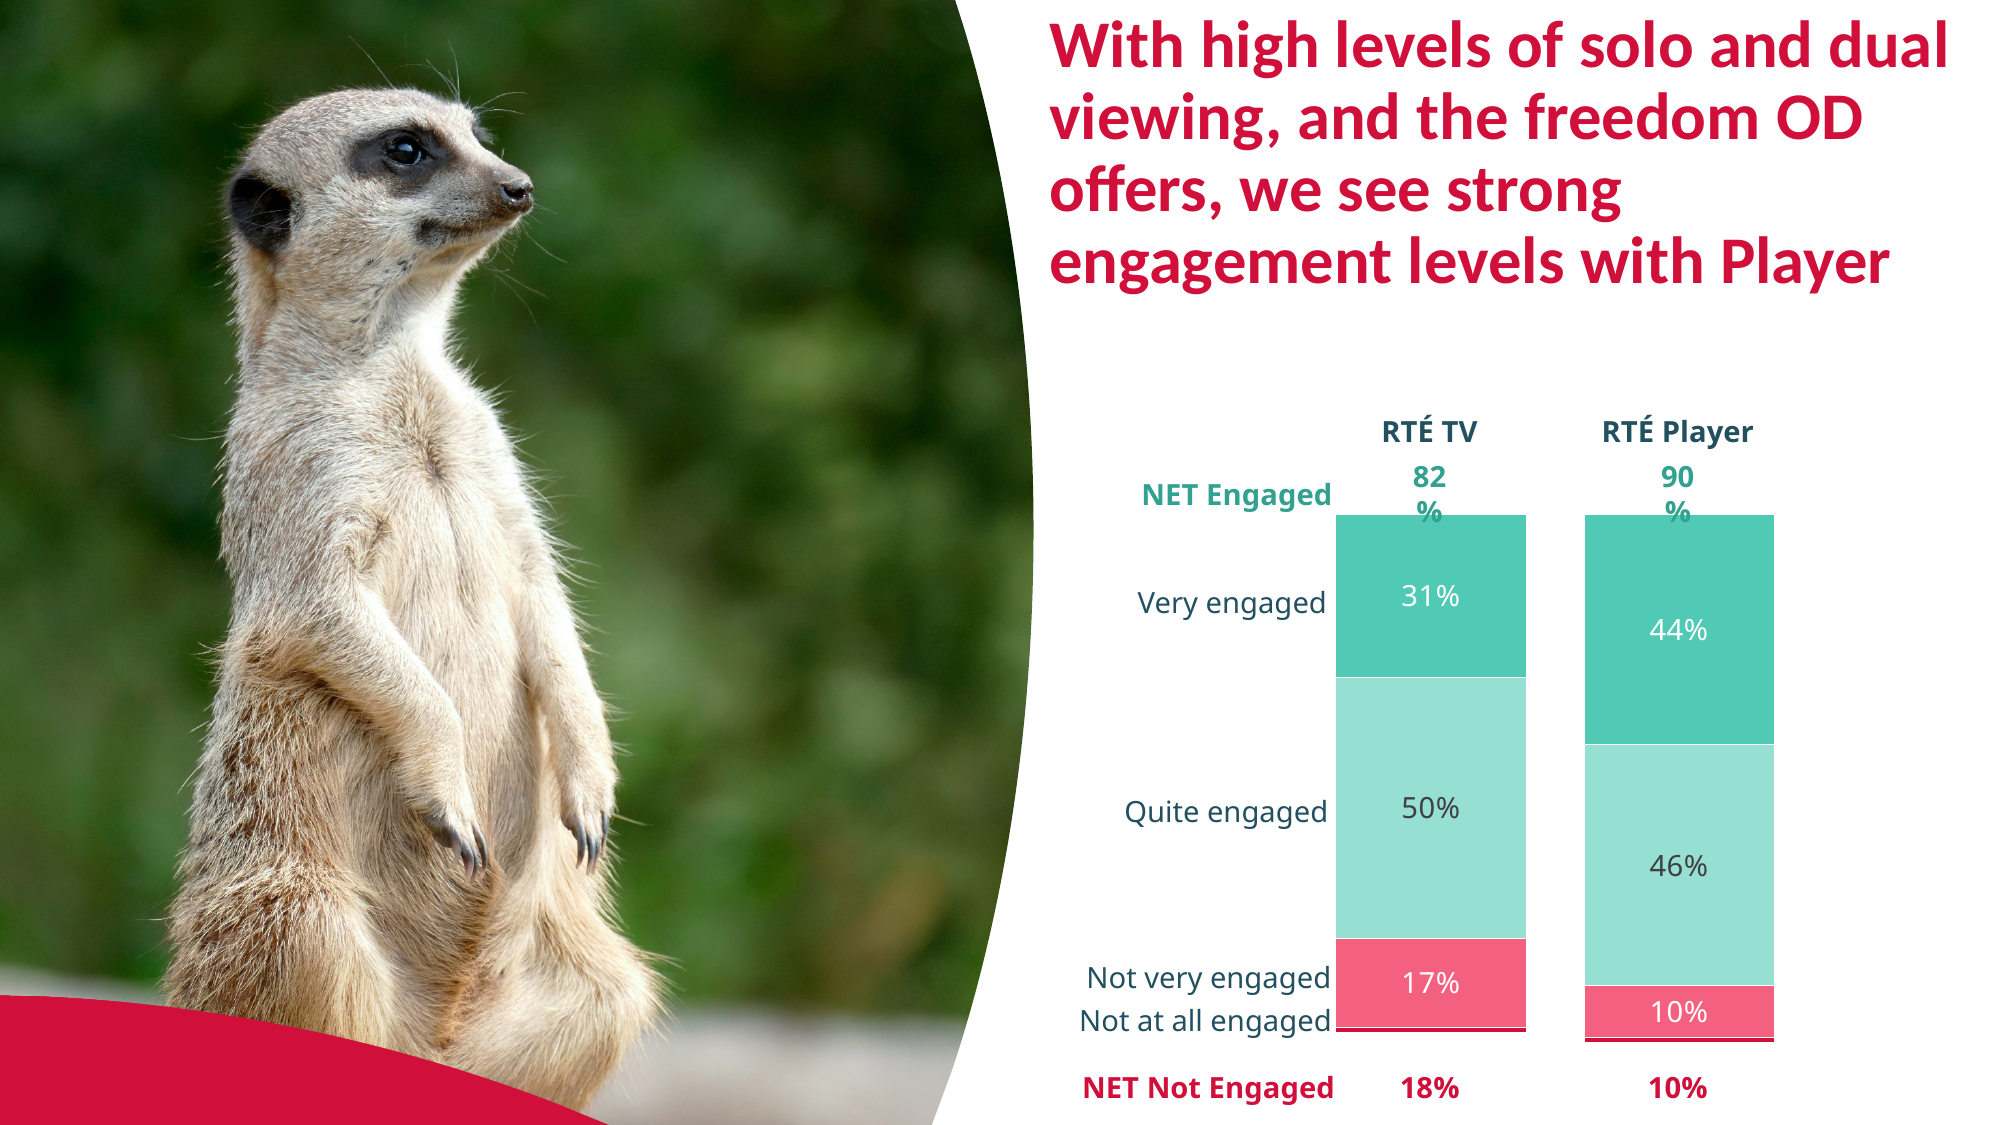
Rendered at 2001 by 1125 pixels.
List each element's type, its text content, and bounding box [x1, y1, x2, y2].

text_box NET Engaged [1141, 475, 1333, 512]
text_box 90% [1652, 458, 1703, 501]
chart [1182, 501, 1928, 1125]
picture [0, 0, 1034, 1125]
text_box RTÉ TV [1381, 413, 1478, 449]
text_box RTÉ Player [1601, 413, 1754, 449]
text_box NET Not Engaged [1081, 1069, 1182, 1105]
text_box With high levels of solo and dual viewing, and the freedom OD offers, we see strong engagement levels with Player [1034, 2, 1981, 172]
text_box Not very engaged [1086, 959, 1182, 995]
text_box Very engaged [1137, 584, 1182, 620]
text_box Quite engaged [1124, 793, 1182, 829]
text_box 82% [1404, 458, 1455, 501]
text_box Not at all engaged [1079, 1002, 1182, 1038]
